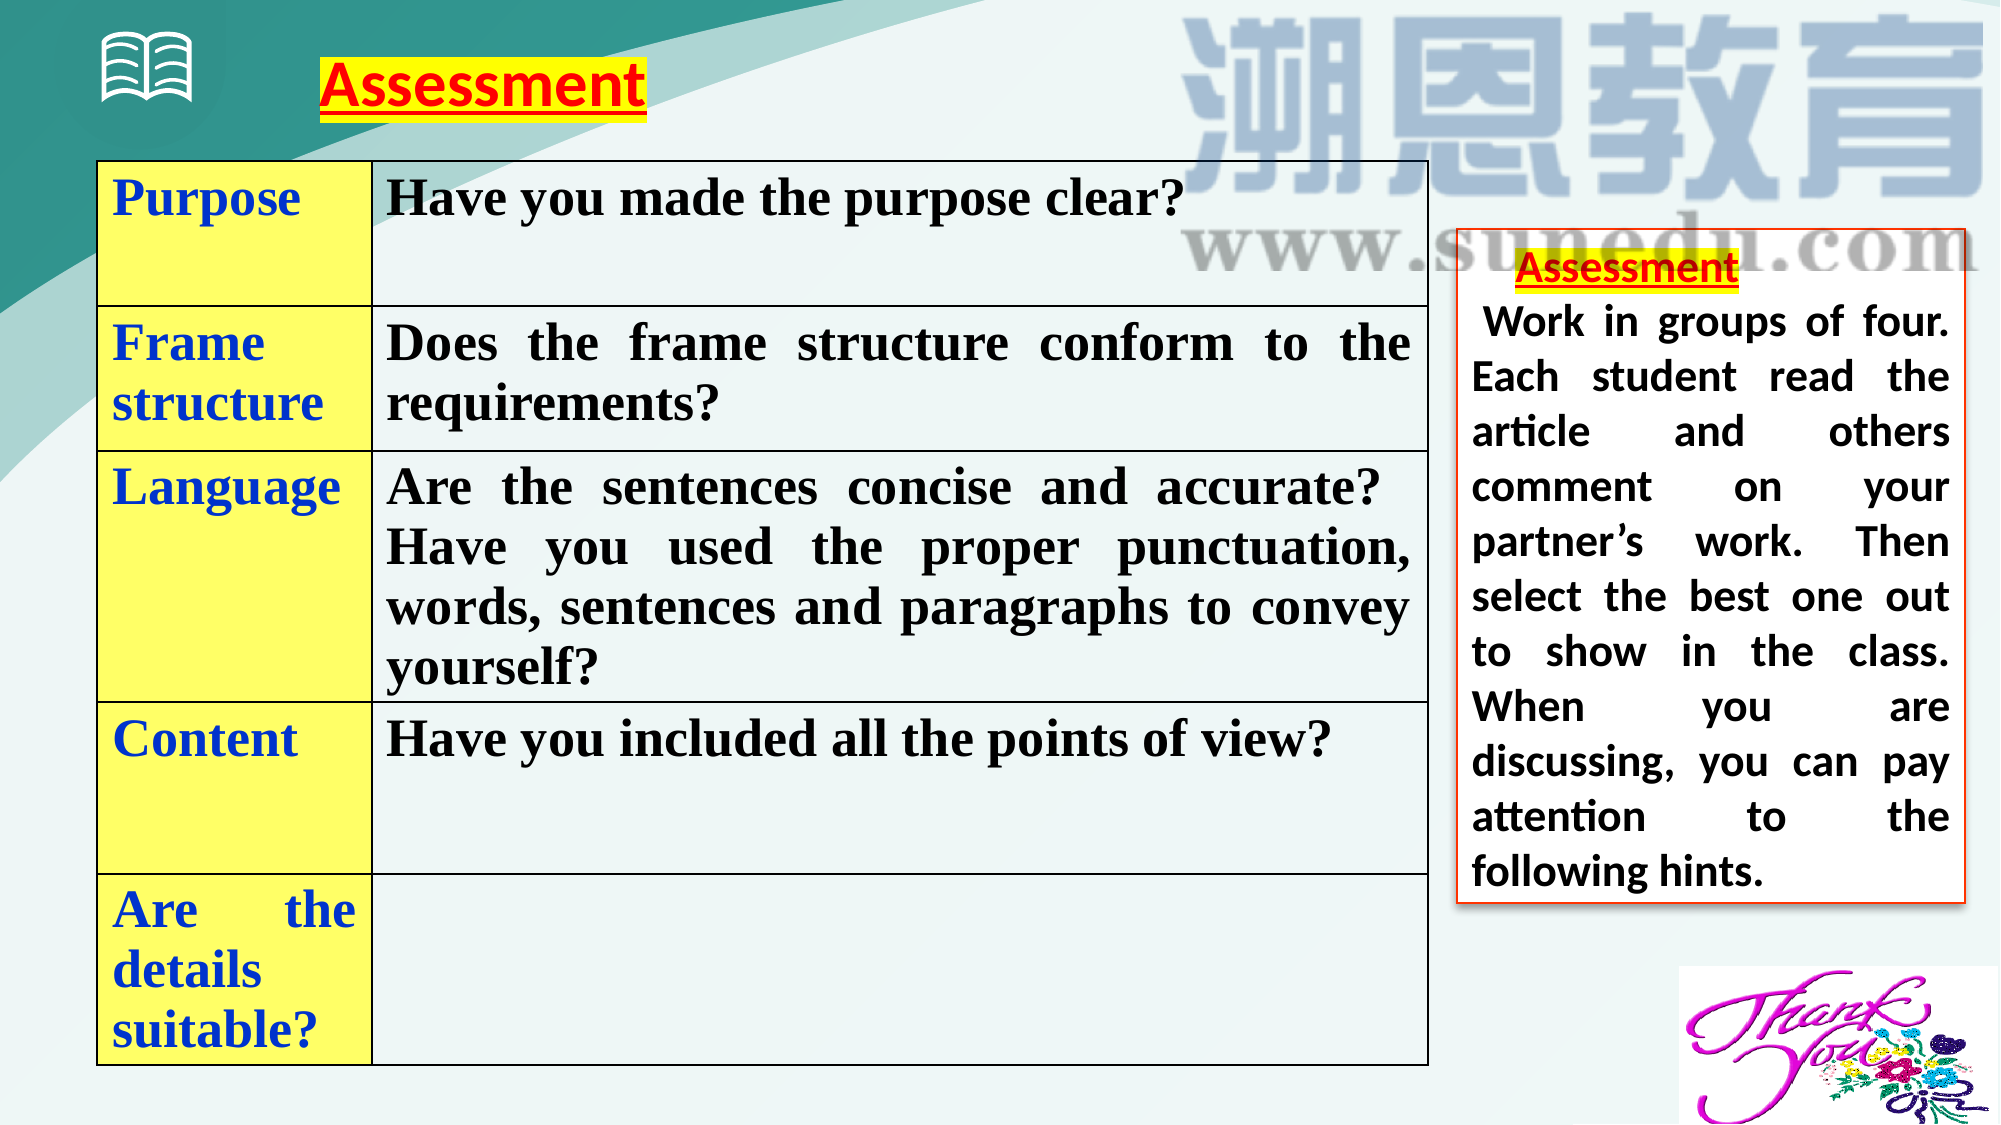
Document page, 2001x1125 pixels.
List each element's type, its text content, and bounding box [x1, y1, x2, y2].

table_cell [373, 875, 1427, 1064]
table_header Purpose [98, 162, 371, 305]
table_header Have you made the purpose clear? [373, 162, 1427, 305]
table_cell Have you included all the points of view? [373, 703, 1427, 873]
table_cell Are the sentences concise and accurate? Have you used the proper punctuation, words, sentences and paragraphs to convey yourself? [373, 452, 1427, 701]
table_cell Content [98, 703, 371, 873]
table_cell Does the frame structure conform to the requirements? [373, 307, 1427, 450]
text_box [54, 0, 226, 150]
table_cell Are the details suitable? [98, 875, 371, 1064]
list Assessment [247, 20, 1119, 140]
picture [1679, 966, 1998, 1123]
table_cell Frame structure [98, 307, 371, 450]
table_cell Language [98, 452, 371, 701]
picture [1178, 10, 1983, 271]
text_box Assessment Work in groups of four. Each student read the article and others comment on your partner’s work. Then select the best one out to show in the class. When you are discussing, you can pay attention to the following hints. [1456, 271, 1966, 904]
